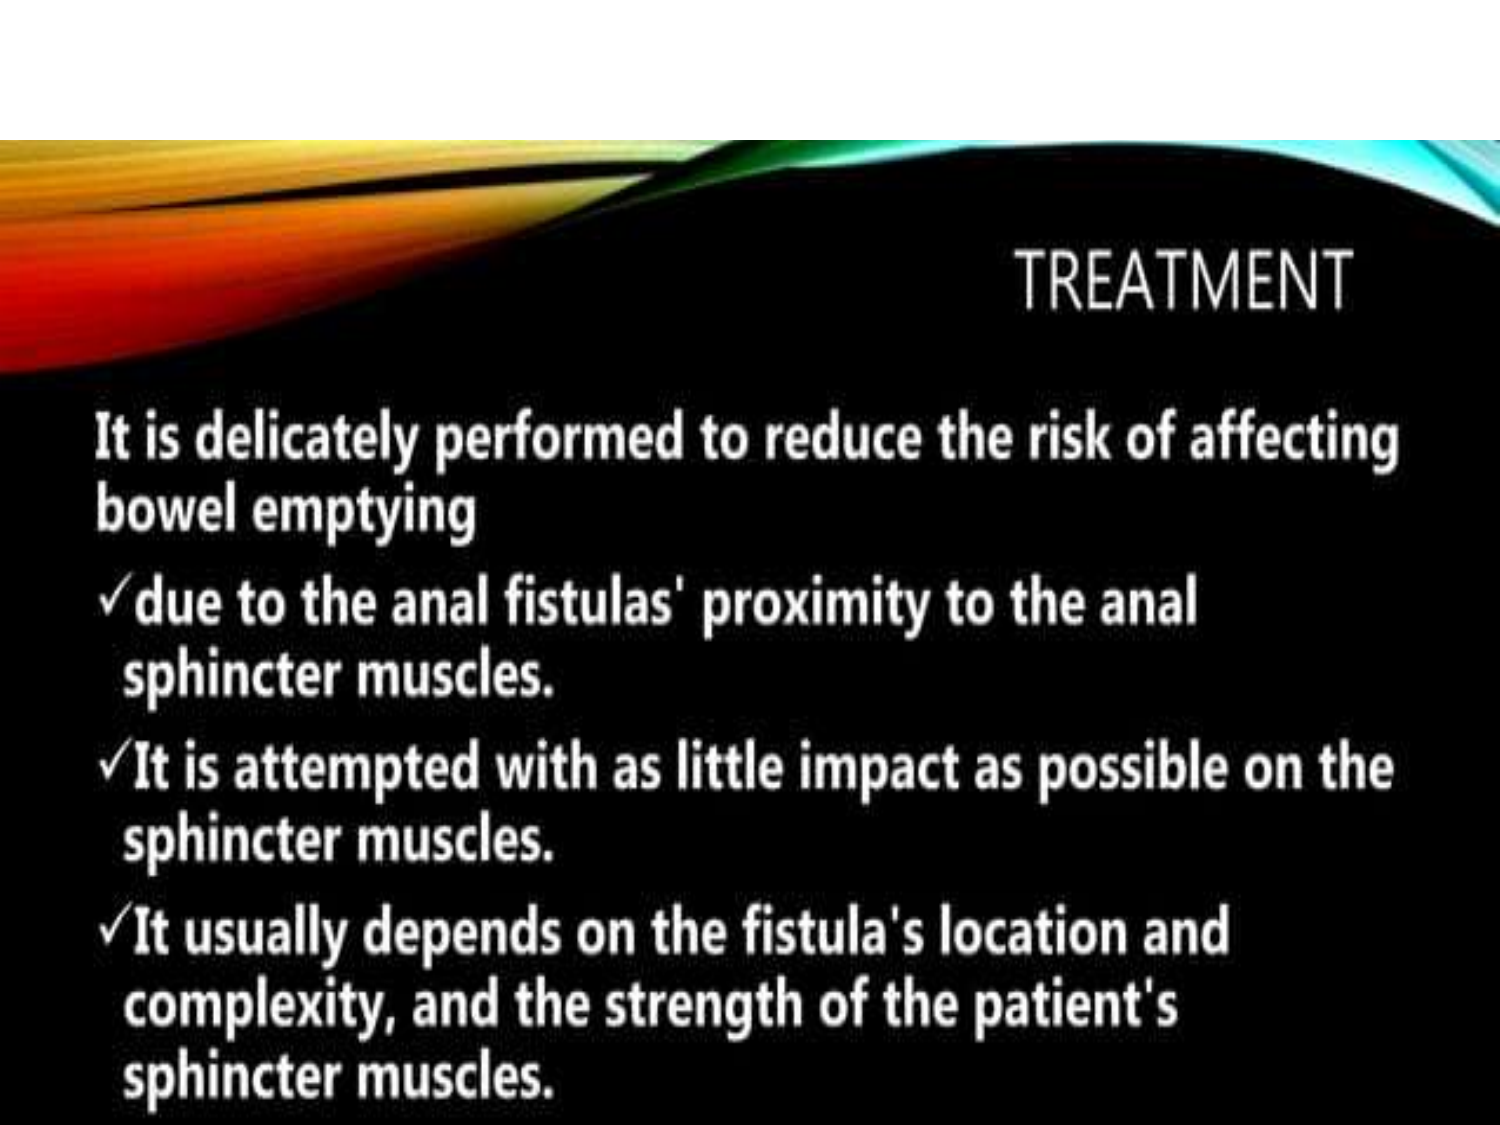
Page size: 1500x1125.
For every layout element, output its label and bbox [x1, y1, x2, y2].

picture [0, 139, 1500, 1125]
